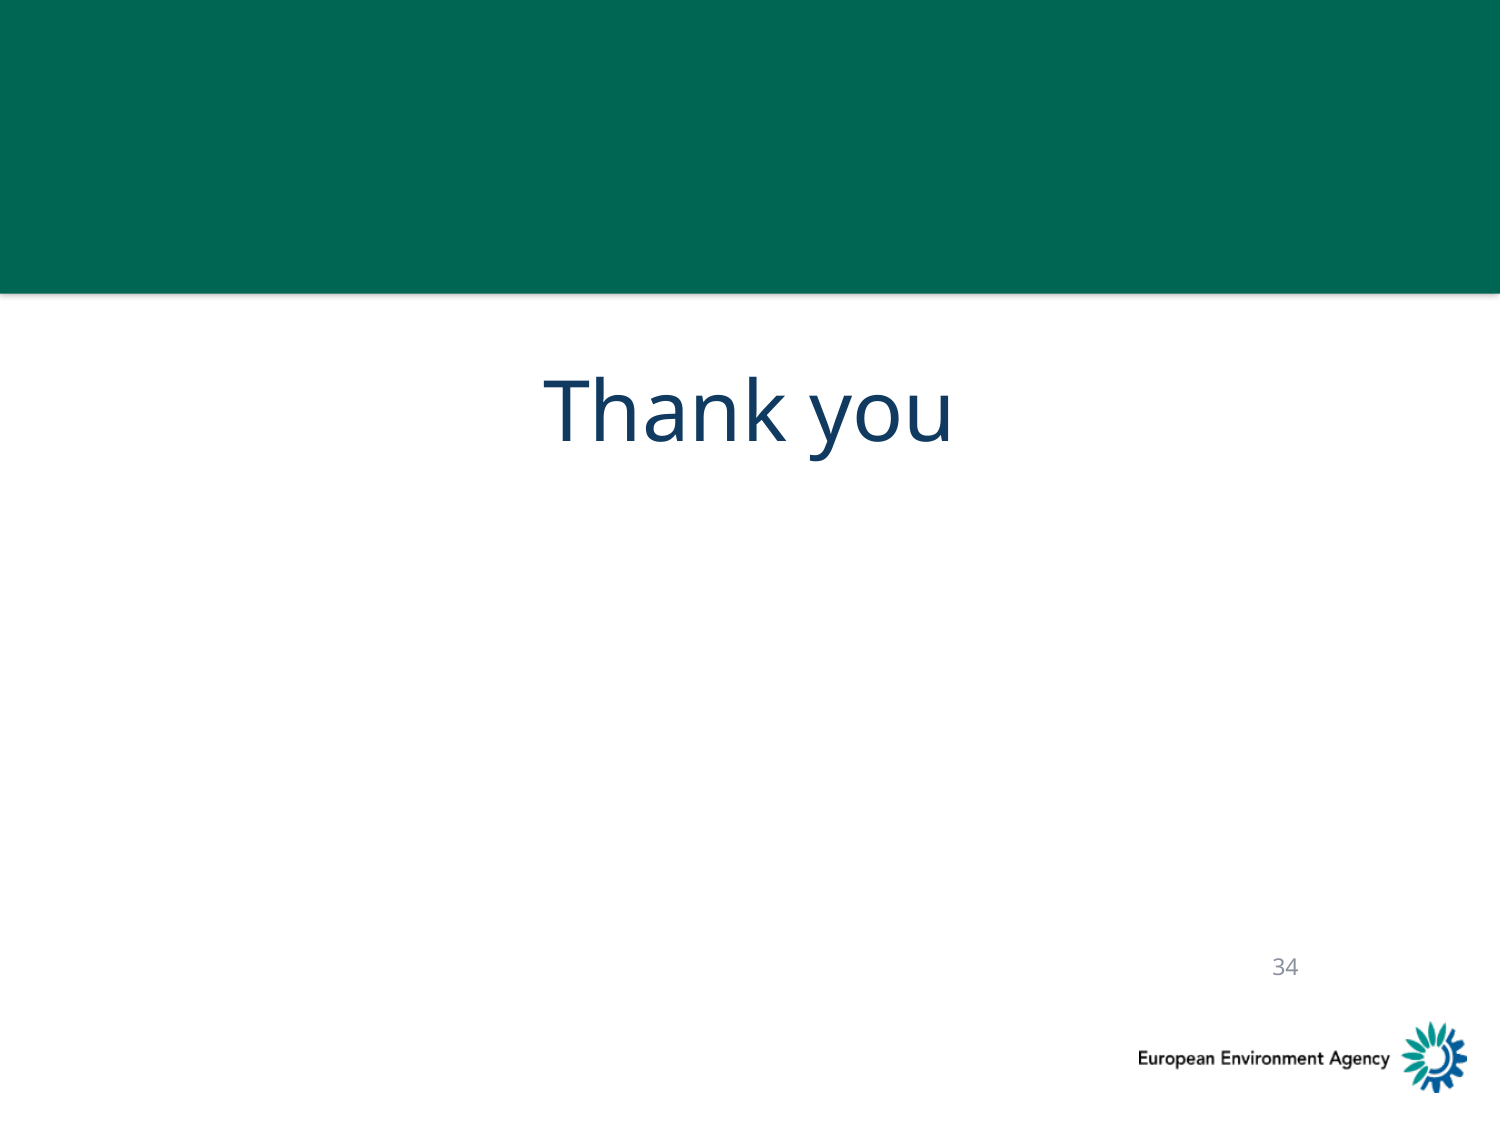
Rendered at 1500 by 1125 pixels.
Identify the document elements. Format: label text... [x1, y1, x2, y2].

picture [1139, 1021, 1467, 1093]
title Thank you [112, 349, 1388, 591]
